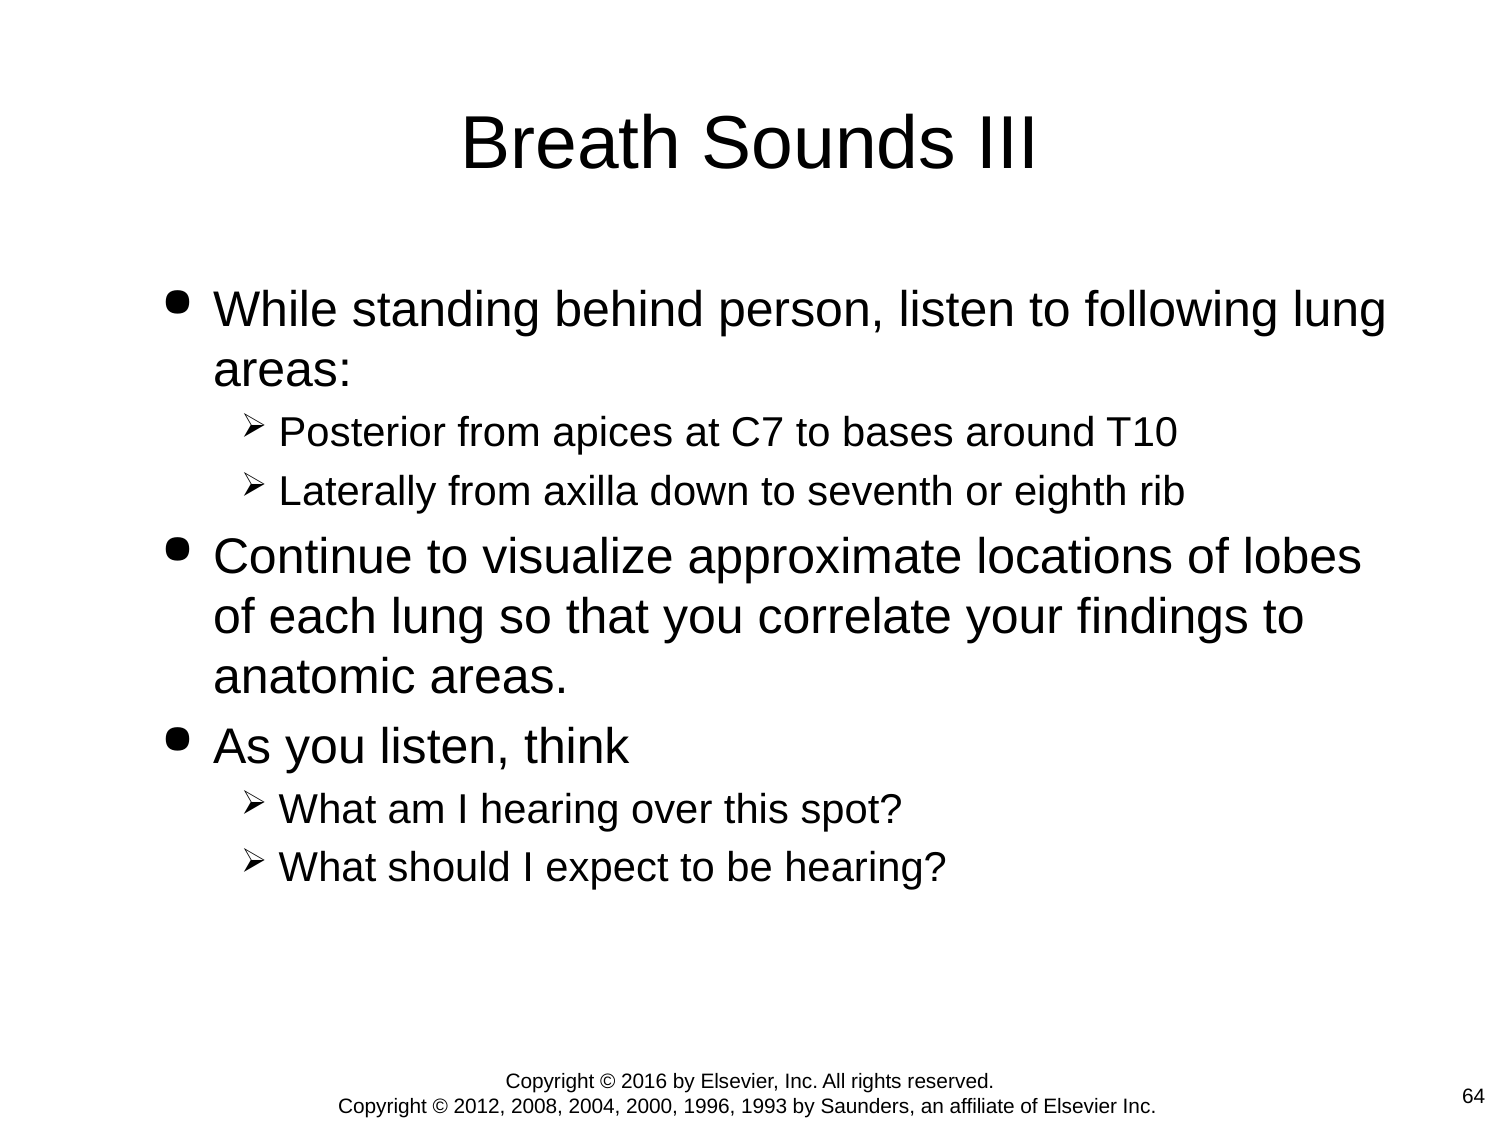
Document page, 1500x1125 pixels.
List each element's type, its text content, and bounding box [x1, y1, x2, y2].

slide_number 64 [1149, 1065, 1500, 1125]
title Breath Sounds III [75, 45, 1425, 233]
footer Copyright © 2016 by Elsevier, Inc. All rights reserved. Copyright © 2012, 2008, 2004, 2000, 1996, 1993 by Saunders, an affiliate of Elsevier Inc. [162, 1059, 1338, 1123]
list While standing behind person, listen to following lung areas: Posterior from apices at C7 to bases around T10 Laterally from axilla down to seventh or eighth rib Continue to visualize approximate locations of lobes of each lung so that you correlate your findings to anatomic areas. As you listen, think What am I hearing over this spot? What should I expect to be hearing? [76, 269, 1427, 1000]
